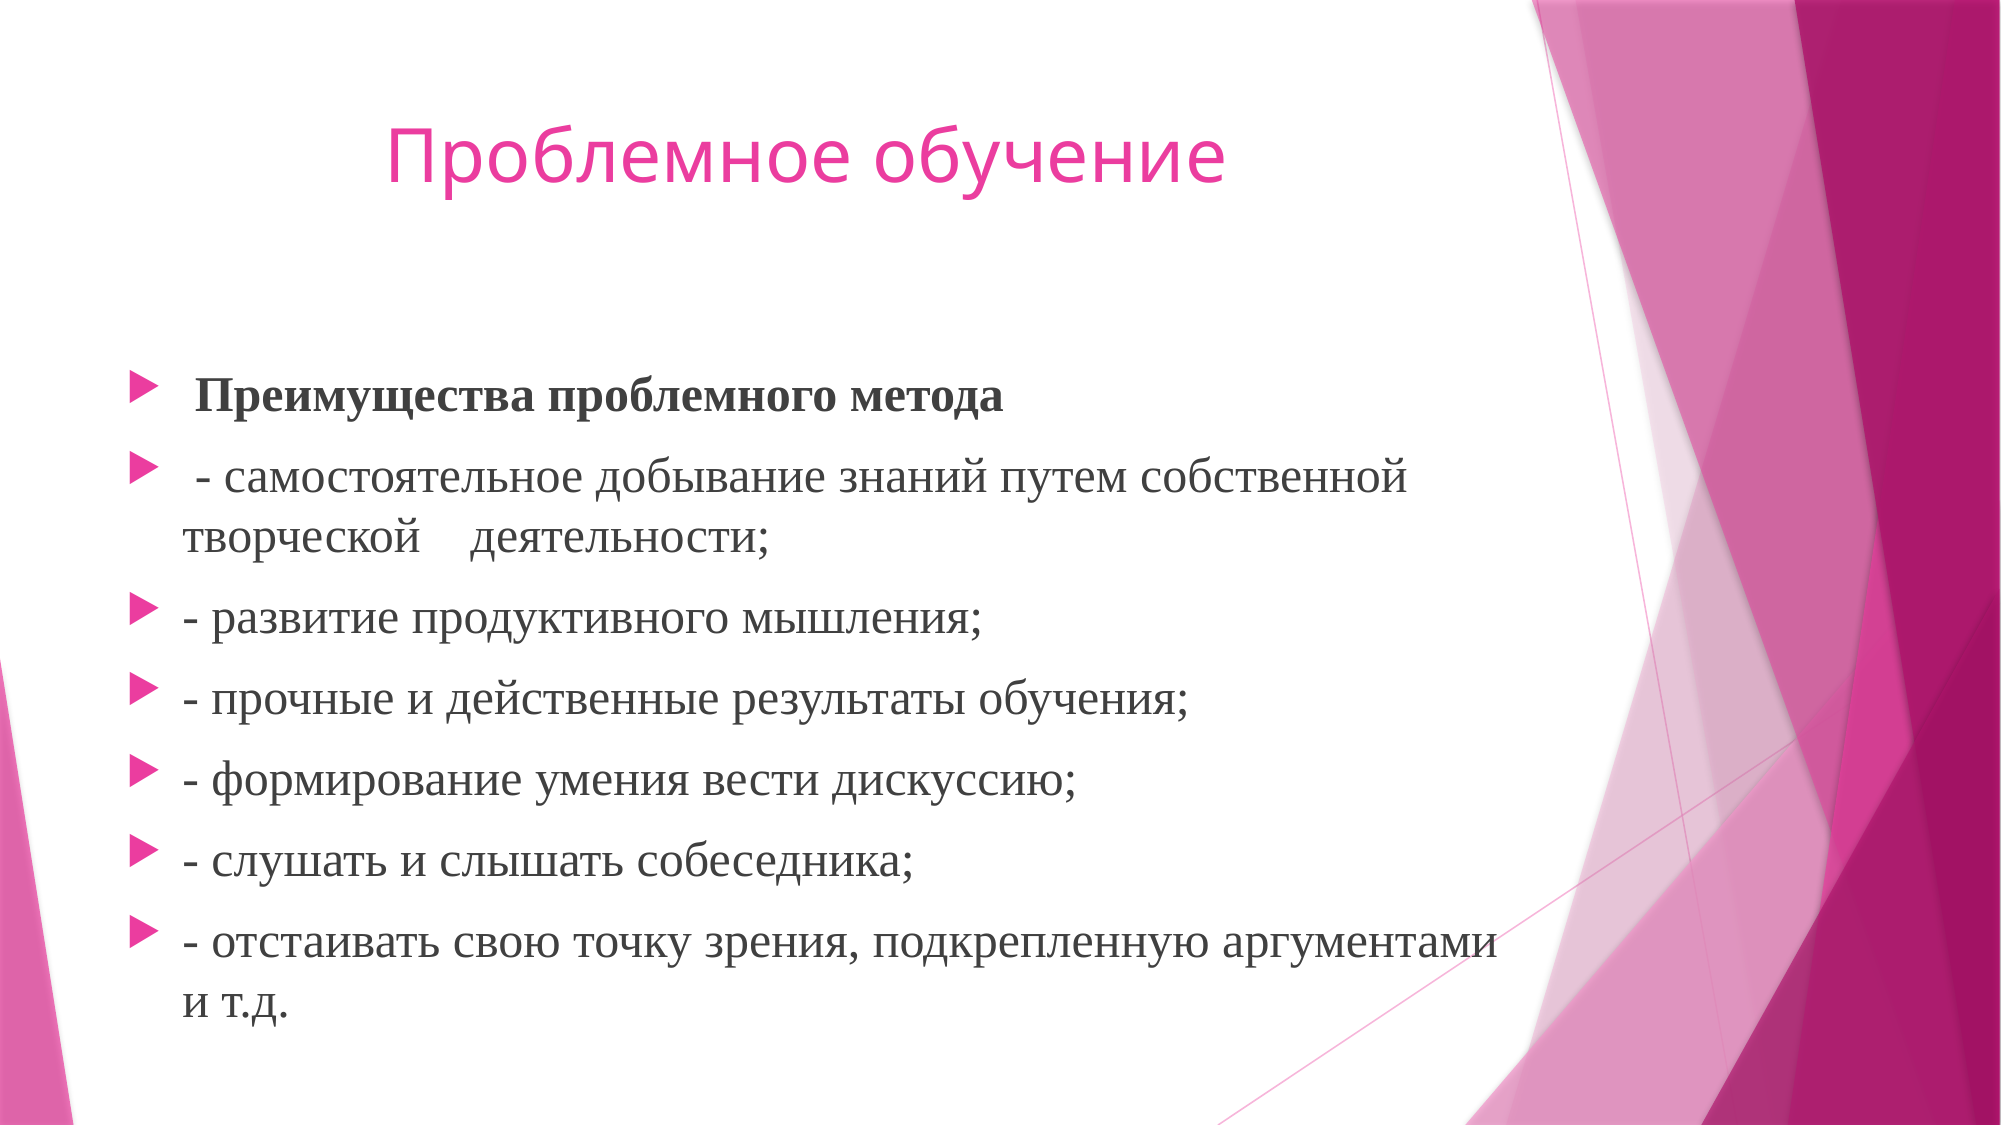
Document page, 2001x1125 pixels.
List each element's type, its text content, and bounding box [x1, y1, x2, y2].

title Проблемное обучение [111, 99, 1522, 317]
list Преимущества проблемного метода - самостоятельное добывание знаний путем собственной творческой деятельности; - развитие продуктивного мышления; - прочные и действенные результаты обучения; - формирование умения вести дискуссию; - слушать и слышать собеседника; - отстаивать свою точку зрения, подкрепленную аргументами и т.д. [111, 354, 1522, 992]
